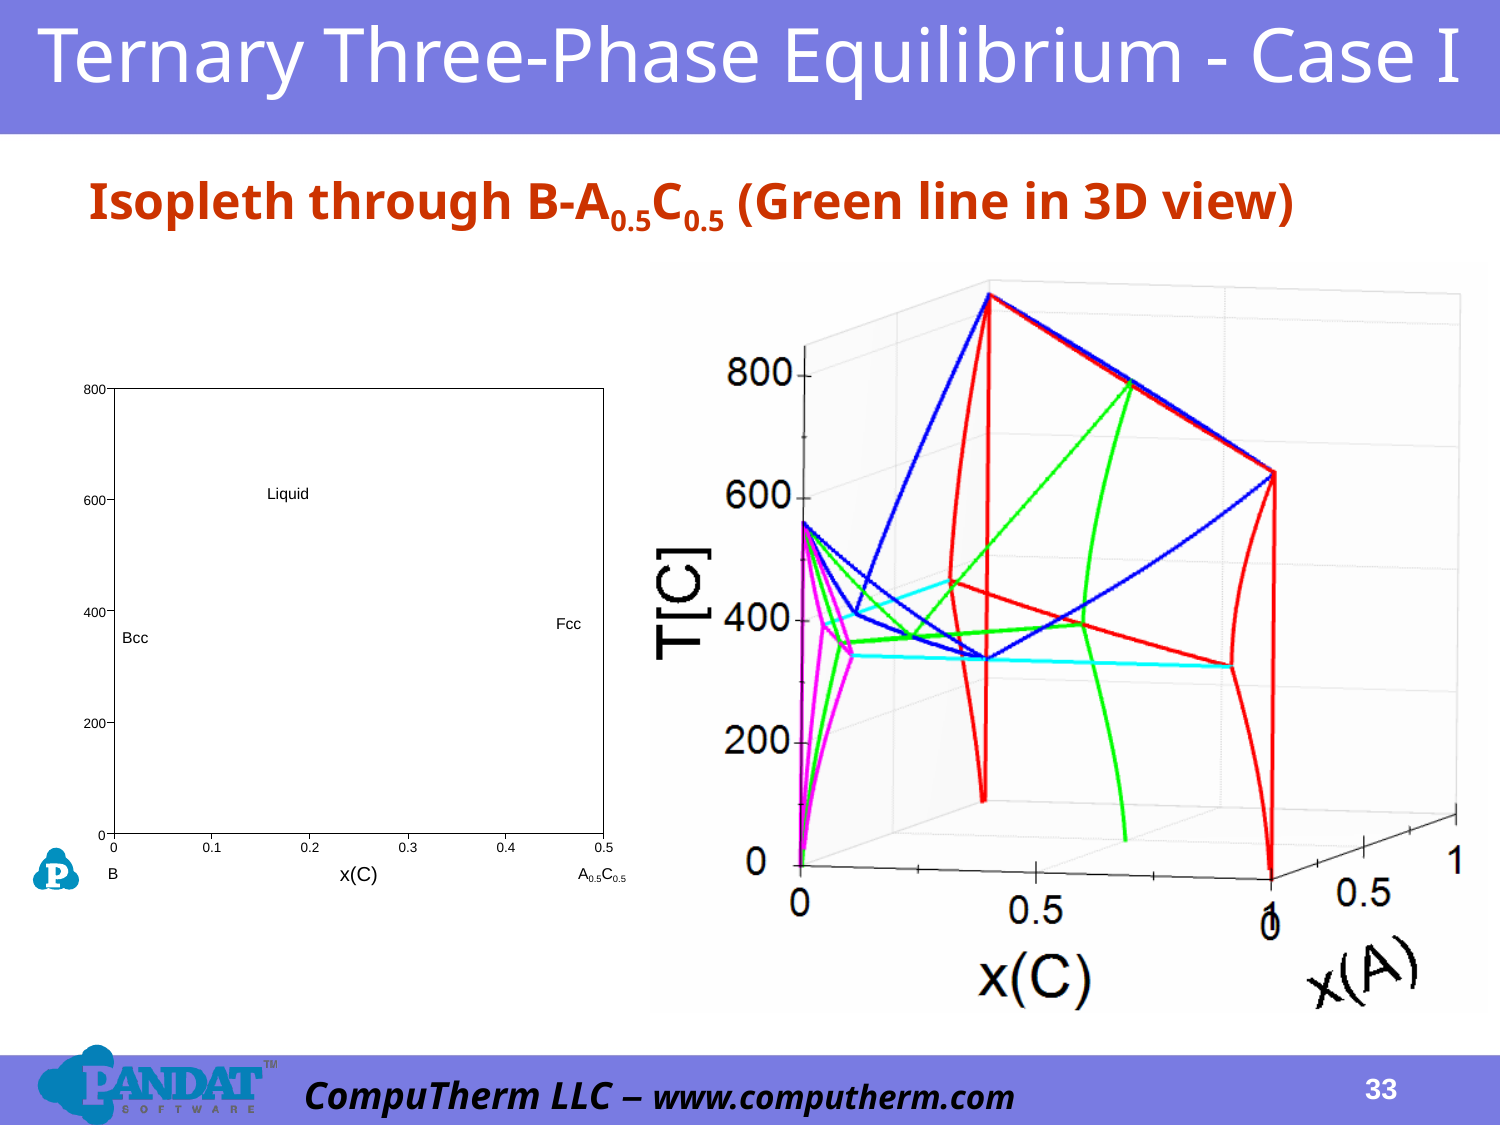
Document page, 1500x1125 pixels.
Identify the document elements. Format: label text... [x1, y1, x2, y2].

text_box Isopleth through B-A0.5C0.5 (Green line in 3D view) [74, 161, 1425, 245]
title Ternary Three-Phase Equilibrium - Case I [0, 0, 1500, 138]
picture [187, 1073, 195, 1094]
picture [230, 1073, 240, 1094]
picture [0, 138, 1500, 1125]
